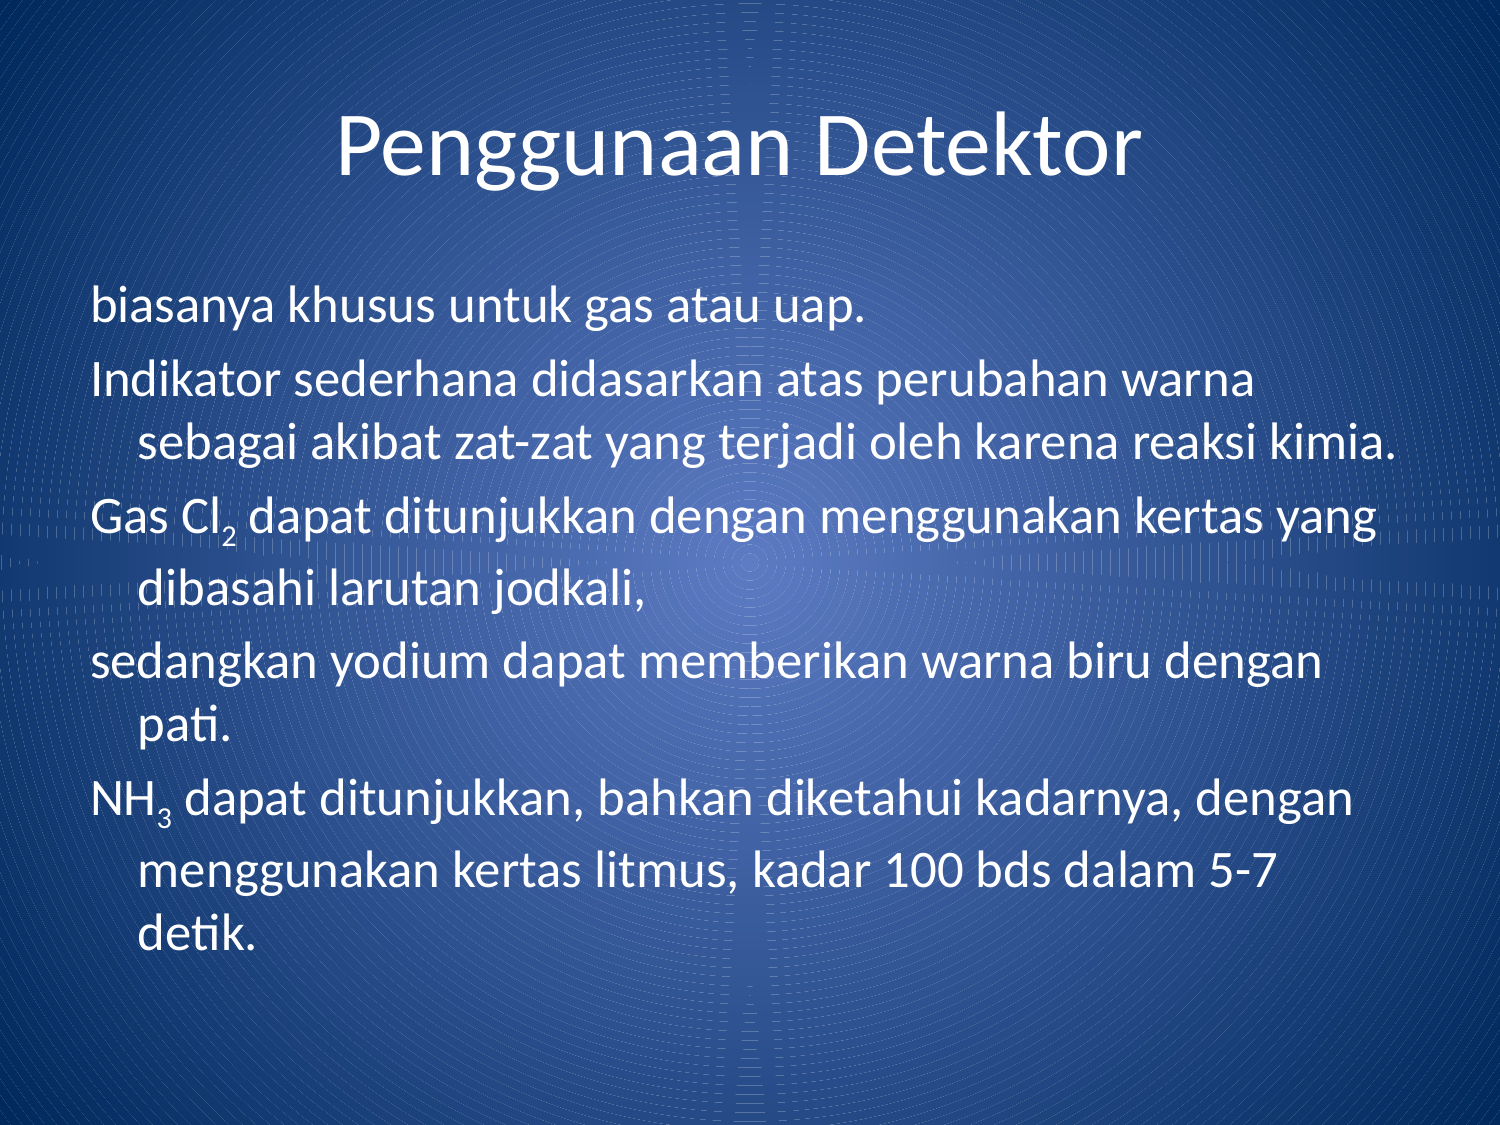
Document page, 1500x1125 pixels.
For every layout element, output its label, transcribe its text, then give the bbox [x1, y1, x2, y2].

title Penggunaan Detektor [75, 45, 1425, 233]
list biasanya khusus untuk gas atau uap. Indikator sederhana didasarkan atas perubahan warna sebagai akibat zat-zat yang terjadi oleh karena reaksi kimia. Gas Cl2 dapat ditunjukkan dengan menggunakan kertas yang dibasahi larutan jodkali, sedangkan yodium dapat memberikan warna biru dengan pati. NH3 dapat ditunjukkan, bahkan diketahui kadarnya, dengan menggunakan kertas litmus, kadar 100 bds dalam 5-7 detik. [75, 262, 1425, 1005]
